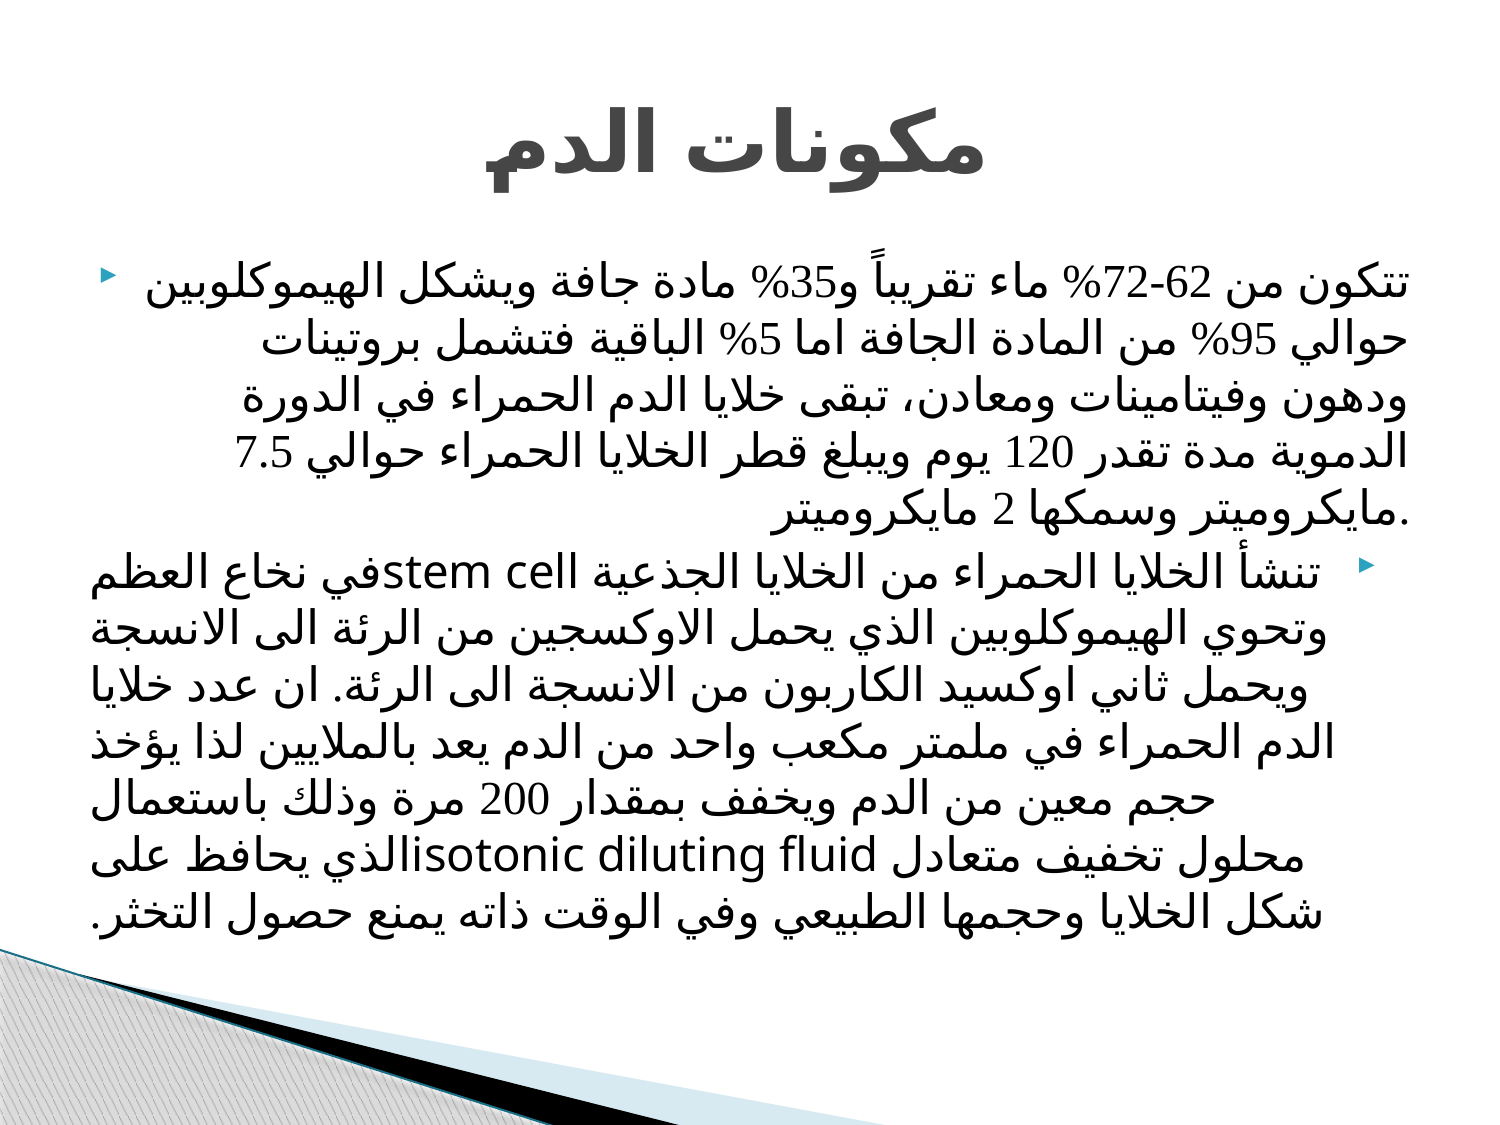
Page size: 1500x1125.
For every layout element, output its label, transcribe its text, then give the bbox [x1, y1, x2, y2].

title مكونات الدم [75, 45, 1425, 233]
list تتكون من 62-72% ماء تقريباً و35% مادة جافة ويشكل الهيموكلوبين حوالي 95% من المادة الجافة اما 5% الباقية فتشمل بروتينات ودهون وفيتامينات ومعادن، تبقى خلايا الدم الحمراء في الدورة الدموية مدة تقدر 120 يوم ويبلغ قطر الخلايا الحمراء حوالي 7.5 مايكروميتر وسمكها 2 مايكروميتر. تنشأ الخلايا الحمراء من الخلايا الجذعية stem cellفي نخاع العظم وتحوي الهيموكلوبين الذي يحمل الاوكسجين من الرئة الى الانسجة ويحمل ثاني اوكسيد الكاربون من الانسجة الى الرئة. ان عدد خلايا الدم الحمراء في ملمتر مكعب واحد من الدم يعد بالملايين لذا يؤخذ حجم معين من الدم ويخفف بمقدار 200 مرة وذلك باستعمال محلول تخفيف متعادل isotonic diluting fluidالذي يحافظ على شكل الخلايا وحجمها الطبيعي وفي الوقت ذاته يمنع حصول التخثر. [75, 243, 1425, 986]
